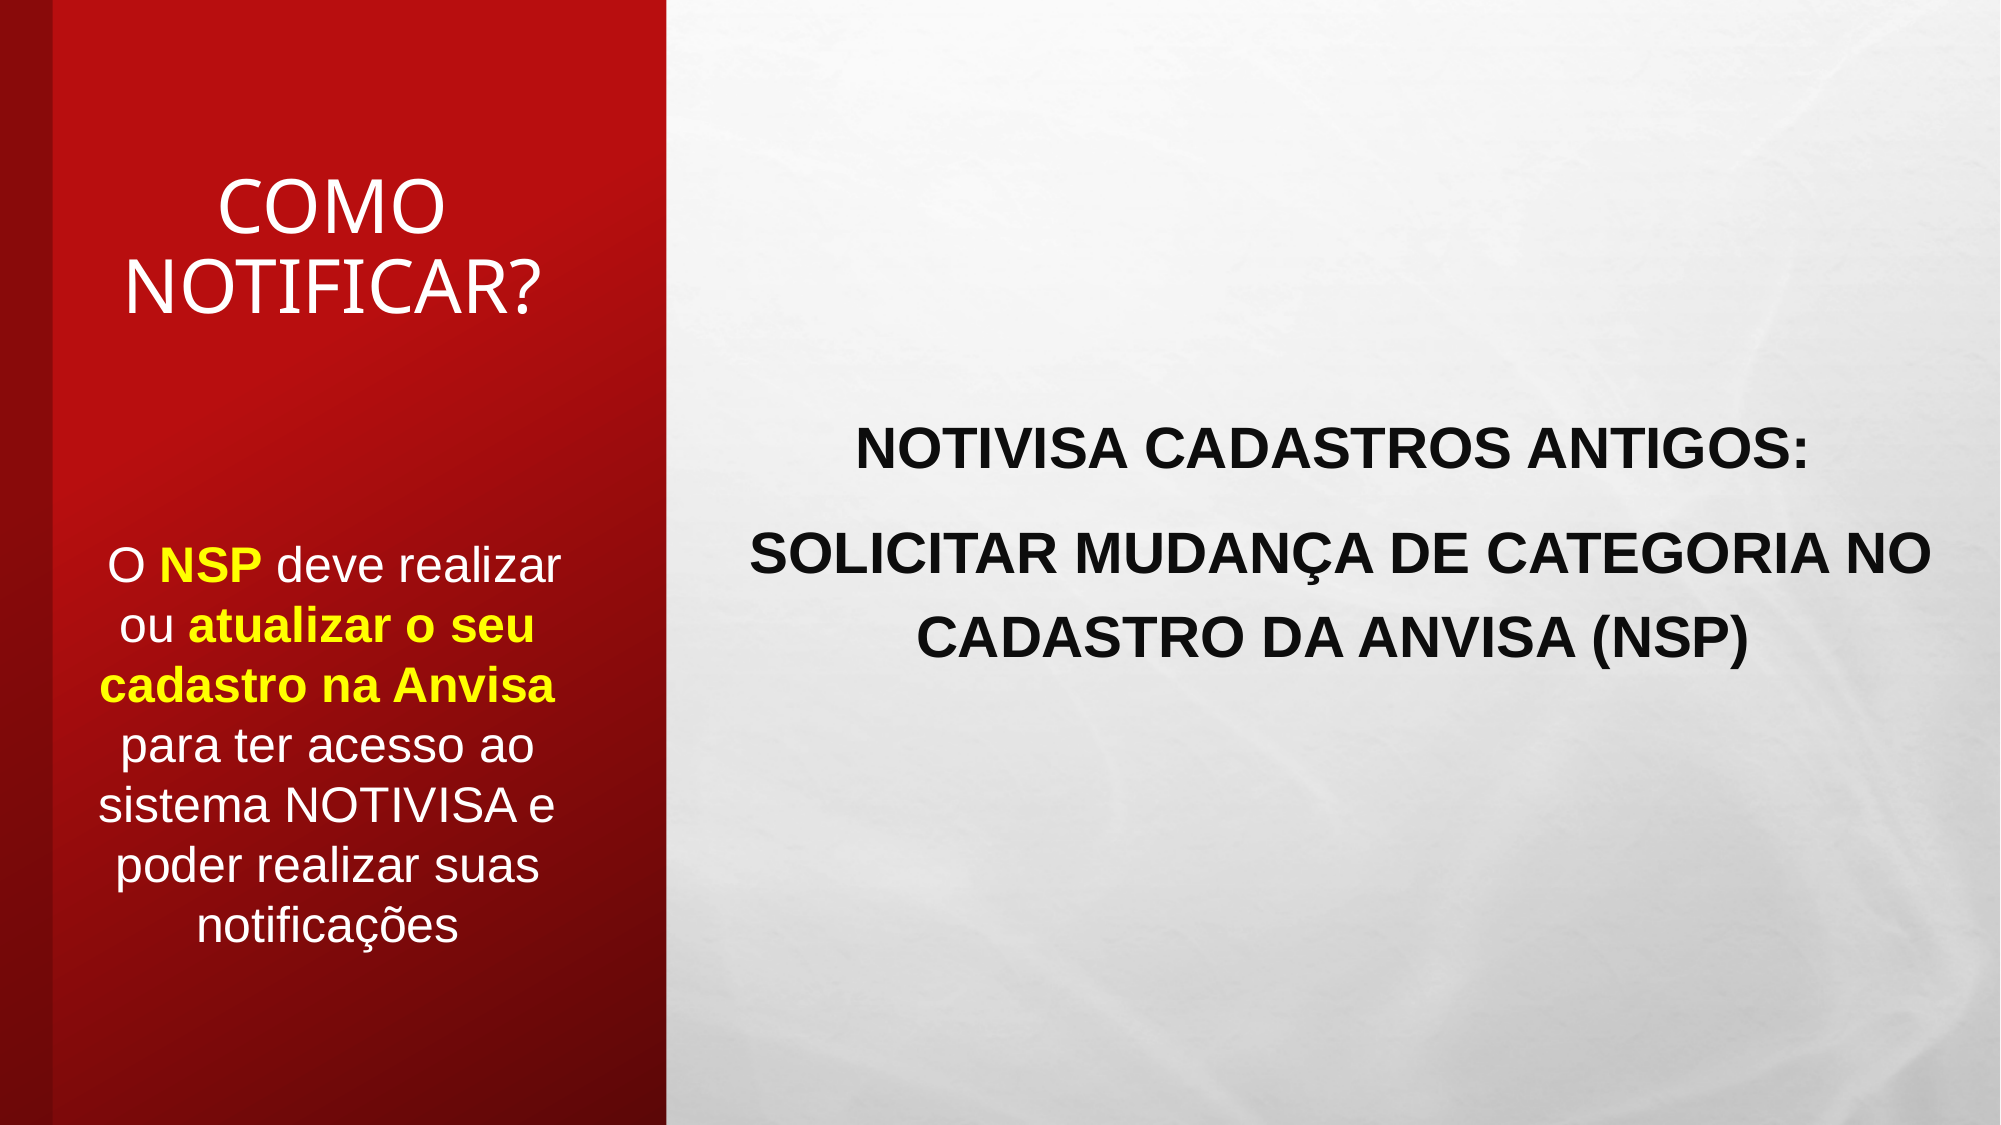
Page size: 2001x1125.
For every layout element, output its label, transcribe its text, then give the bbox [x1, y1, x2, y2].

text_box O NSP deve realizar ou atualizar o seu cadastro na Anvisa para ter acesso ao sistema NOTIVISA e poder realizar suas notificações [72, 524, 583, 960]
list NoTivisa CADASTROS ANTIGOS: Solicitar mudança de Categoria no Cadastro da Anvisa (NSP) [666, 362, 2000, 599]
text_box [665, 0, 2000, 1125]
text_box [54, 0, 665, 1125]
text_box [0, 0, 54, 1125]
title COMO NOTIFICAR? [81, 45, 583, 454]
